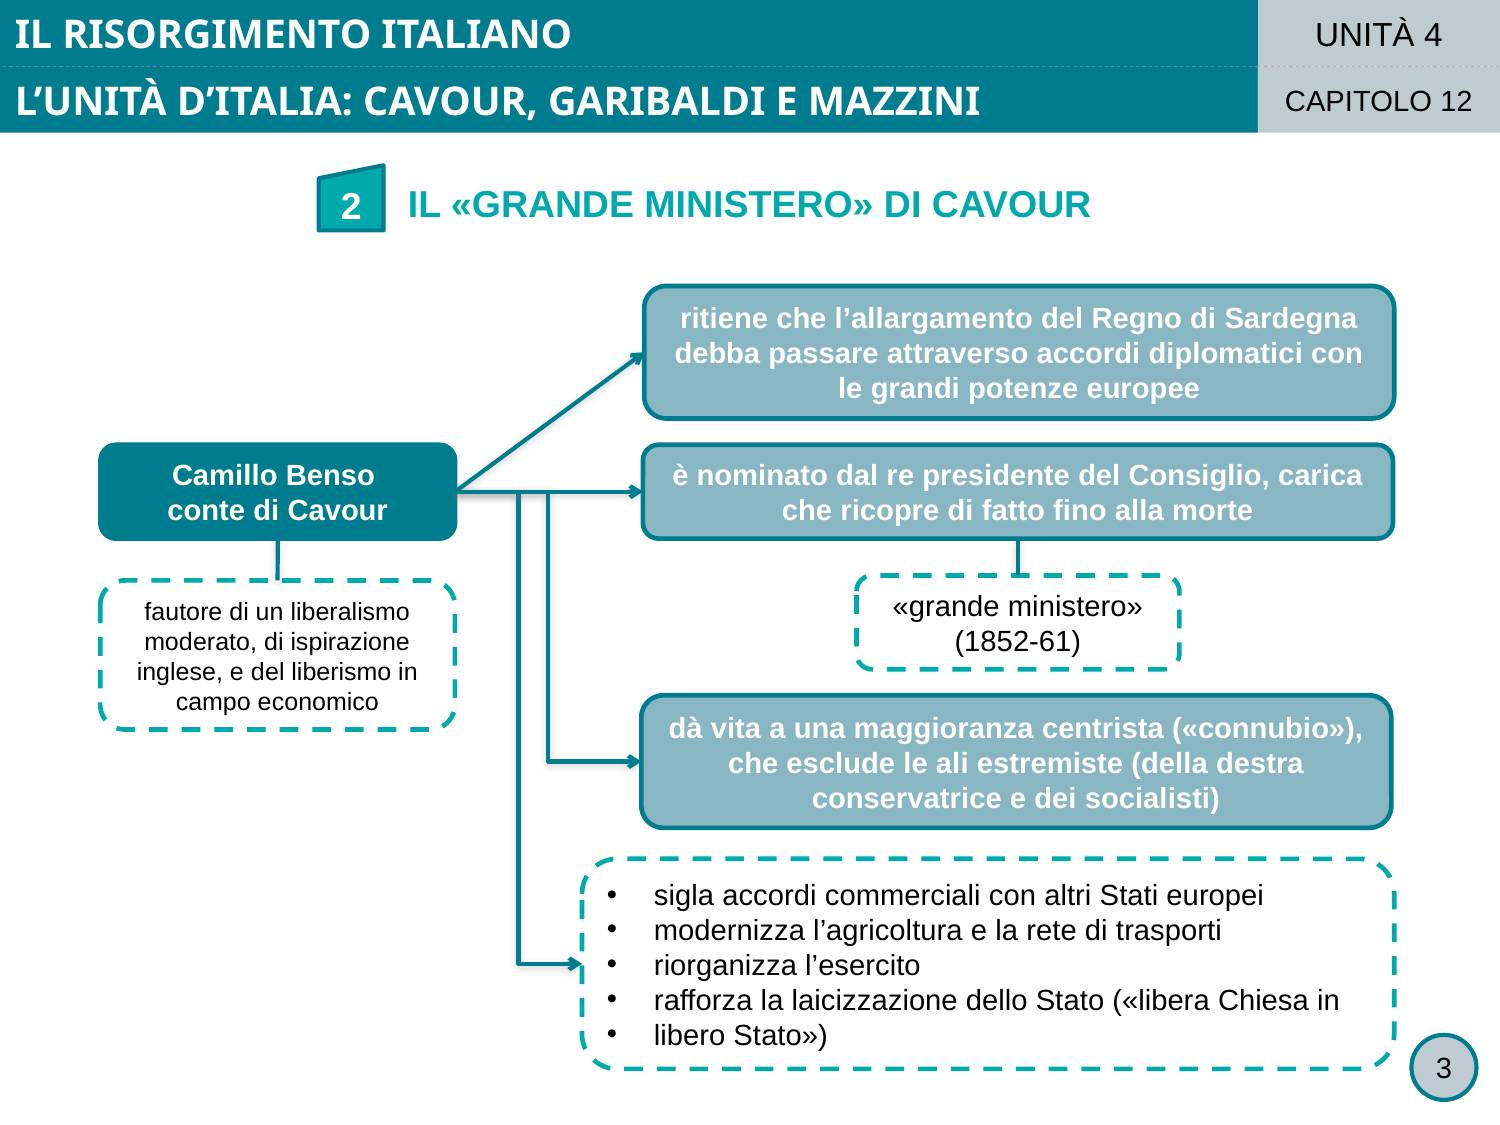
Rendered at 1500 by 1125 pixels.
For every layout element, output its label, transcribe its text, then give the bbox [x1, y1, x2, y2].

text_box IL RISORGIMENTO ITALIANO [0, 0, 1260, 64]
text_box L’UNITÀ D’ITALIA: CAVOUR, GARIBALDI E MAZZINI [0, 73, 1256, 135]
text_box dà vita a una maggioranza centrista («connubio»), che esclude le ali estremiste (della destra conservatrice e dei socialisti) [639, 693, 1394, 830]
text_box è nominato dal re presidente del Consiglio, carica che ricopre di fatto fino alla morte [647, 442, 1396, 541]
text_box Camillo Benso conte di Cavour [98, 442, 449, 541]
text_box CAPITOLO 12 [1256, 71, 1500, 135]
text_box fautore di un liberalismo moderato, di ispirazione inglese, e del liberismo in campo economico [98, 578, 448, 732]
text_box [454, 770, 583, 966]
text_box 2 [316, 163, 386, 233]
text_box 3 [1409, 1032, 1479, 1102]
text_box sigla accordi commerciali con altri Stati europei modernizza l’agricoltura e la rete di trasporti riorganizza l’esercito rafforza la laicizzazione dello Stato («libera Chiesa in libero Stato») [579, 856, 1397, 1071]
text_box «grande ministero» (1852-61) [854, 573, 1182, 672]
text_box IL «GRANDE MINISTERO» DI CAVOUR [0, 167, 1500, 238]
text_box UNITÀ 4 [1260, 0, 1500, 64]
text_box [454, 352, 645, 492]
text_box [454, 492, 642, 763]
text_box ritiene che l’allargamento del Regno di Sardegna debba passare attraverso accordi diplomatici con le grandi potenze europee [642, 283, 1397, 421]
